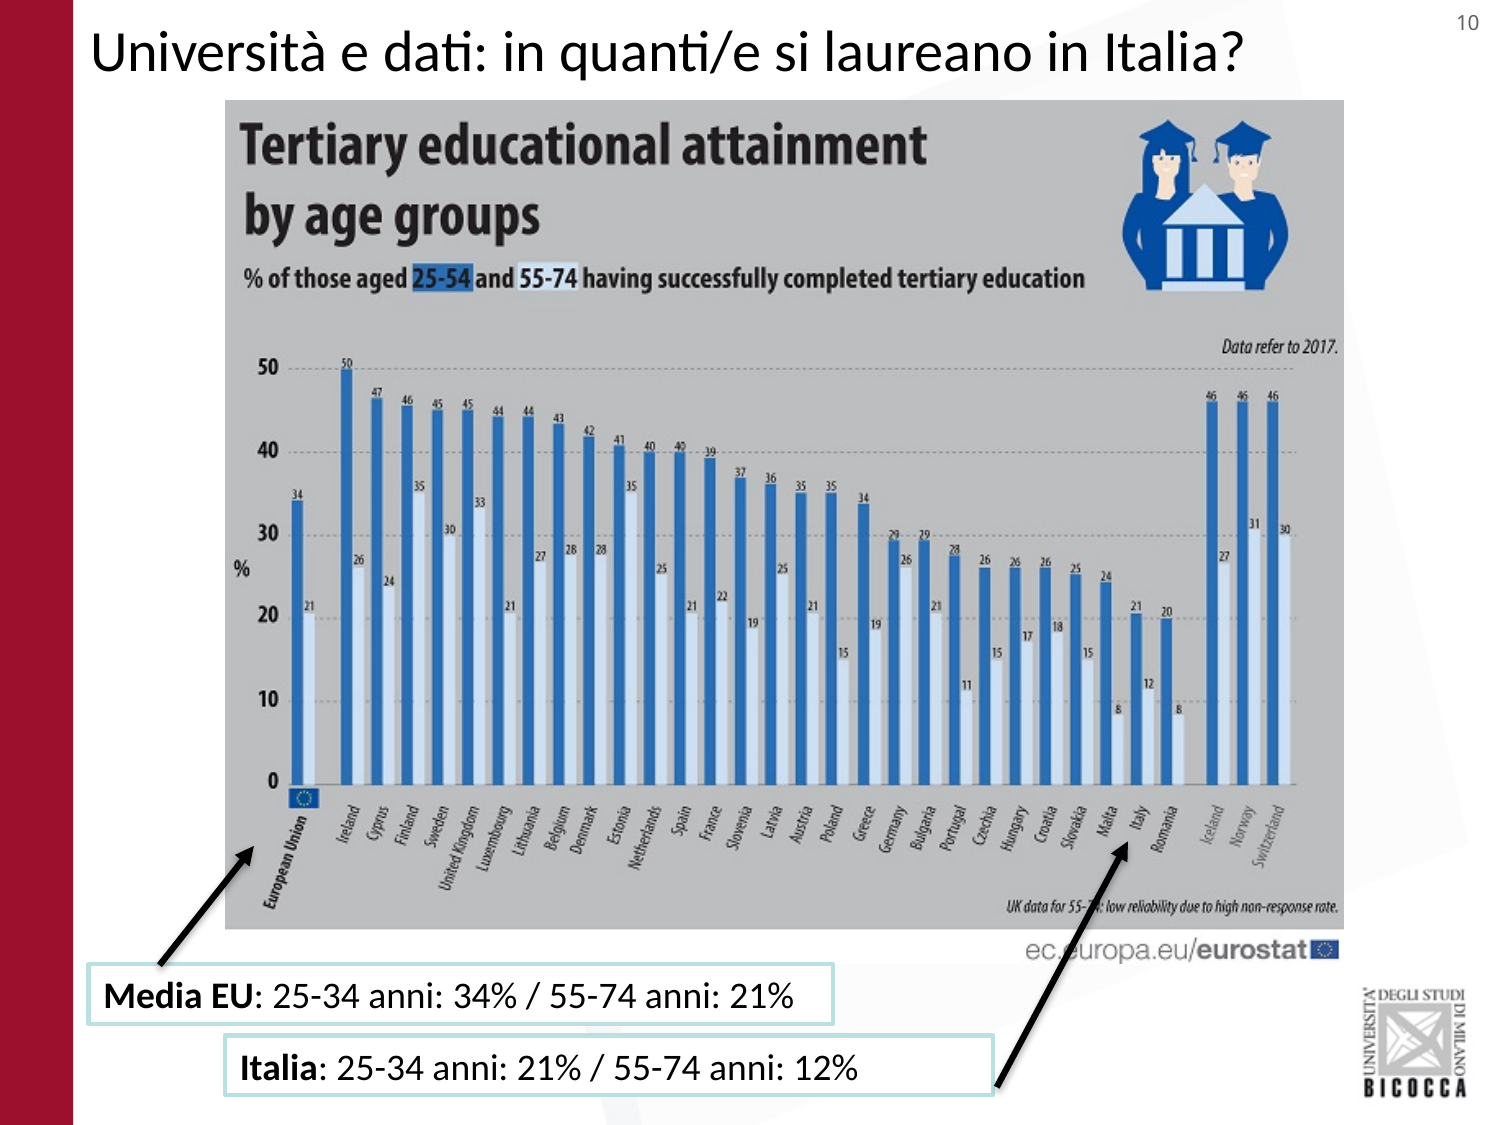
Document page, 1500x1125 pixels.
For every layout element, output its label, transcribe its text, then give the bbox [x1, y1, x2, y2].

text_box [996, 841, 1129, 1088]
text_box Media EU: 25-34 anni: 34% / 55-74 anni: 21% [86, 962, 835, 1026]
text_box Italia: 25-34 anni: 21% / 55-74 anni: 12% [223, 1033, 995, 1097]
picture [74, 0, 1497, 1125]
title Università e dati: in quanti/e si laureano in Italia? [75, 1, 1425, 95]
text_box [159, 845, 255, 966]
